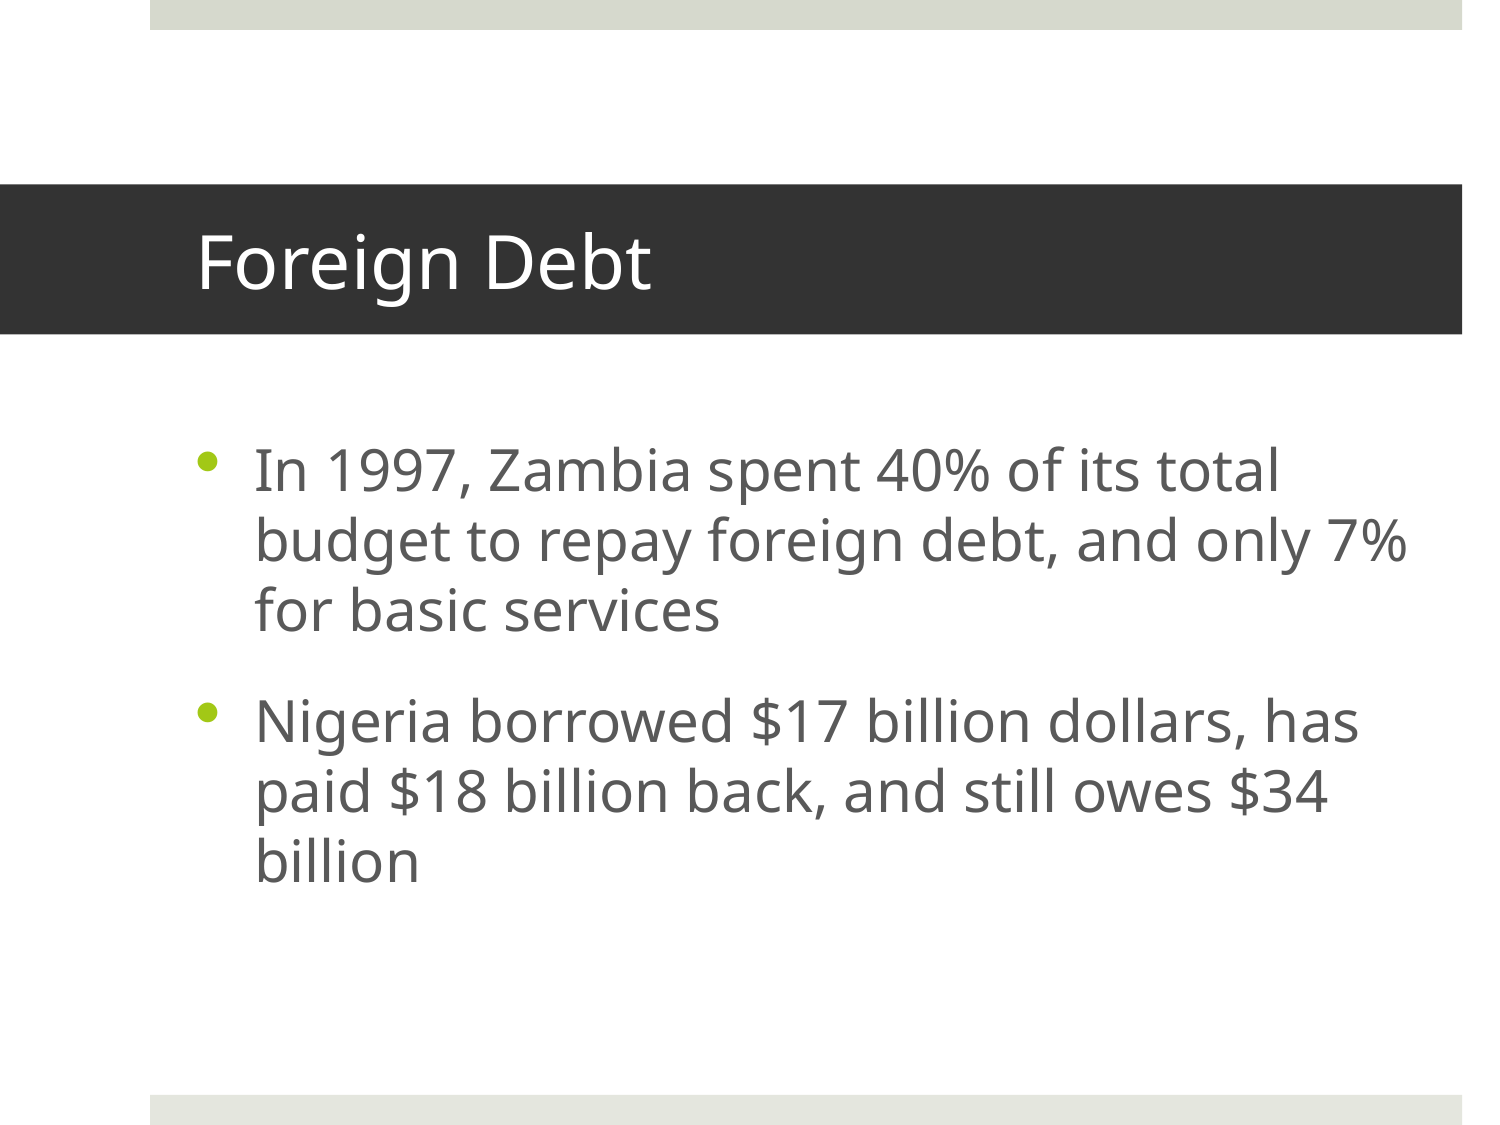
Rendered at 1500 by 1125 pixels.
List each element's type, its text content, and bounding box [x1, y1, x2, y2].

title Foreign Debt [0, 184, 1463, 335]
list In 1997, Zambia spent 40% of its total budget to repay foreign debt, and only 7% for basic services Nigeria borrowed $17 billion dollars, has paid $18 billion back, and still owes $34 billion [182, 425, 1432, 1028]
